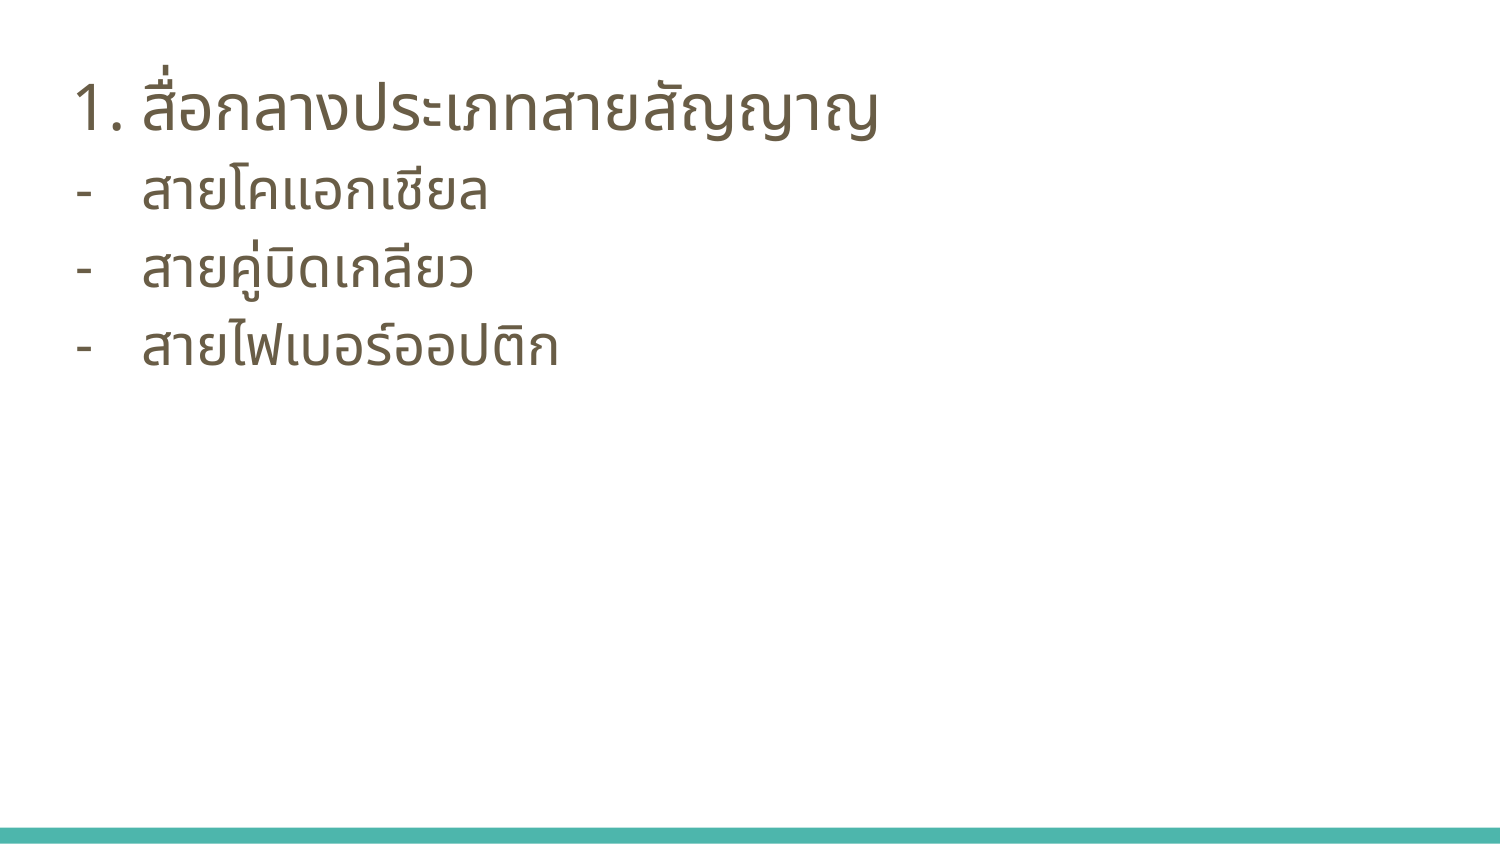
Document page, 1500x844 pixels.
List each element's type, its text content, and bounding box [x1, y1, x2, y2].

list สื่อกลางประเภทสายสัญญาญ สายโคแอกเชียล สายคู่บิดเกลียว สายไฟเบอร์ออปติก [51, 39, 1449, 582]
